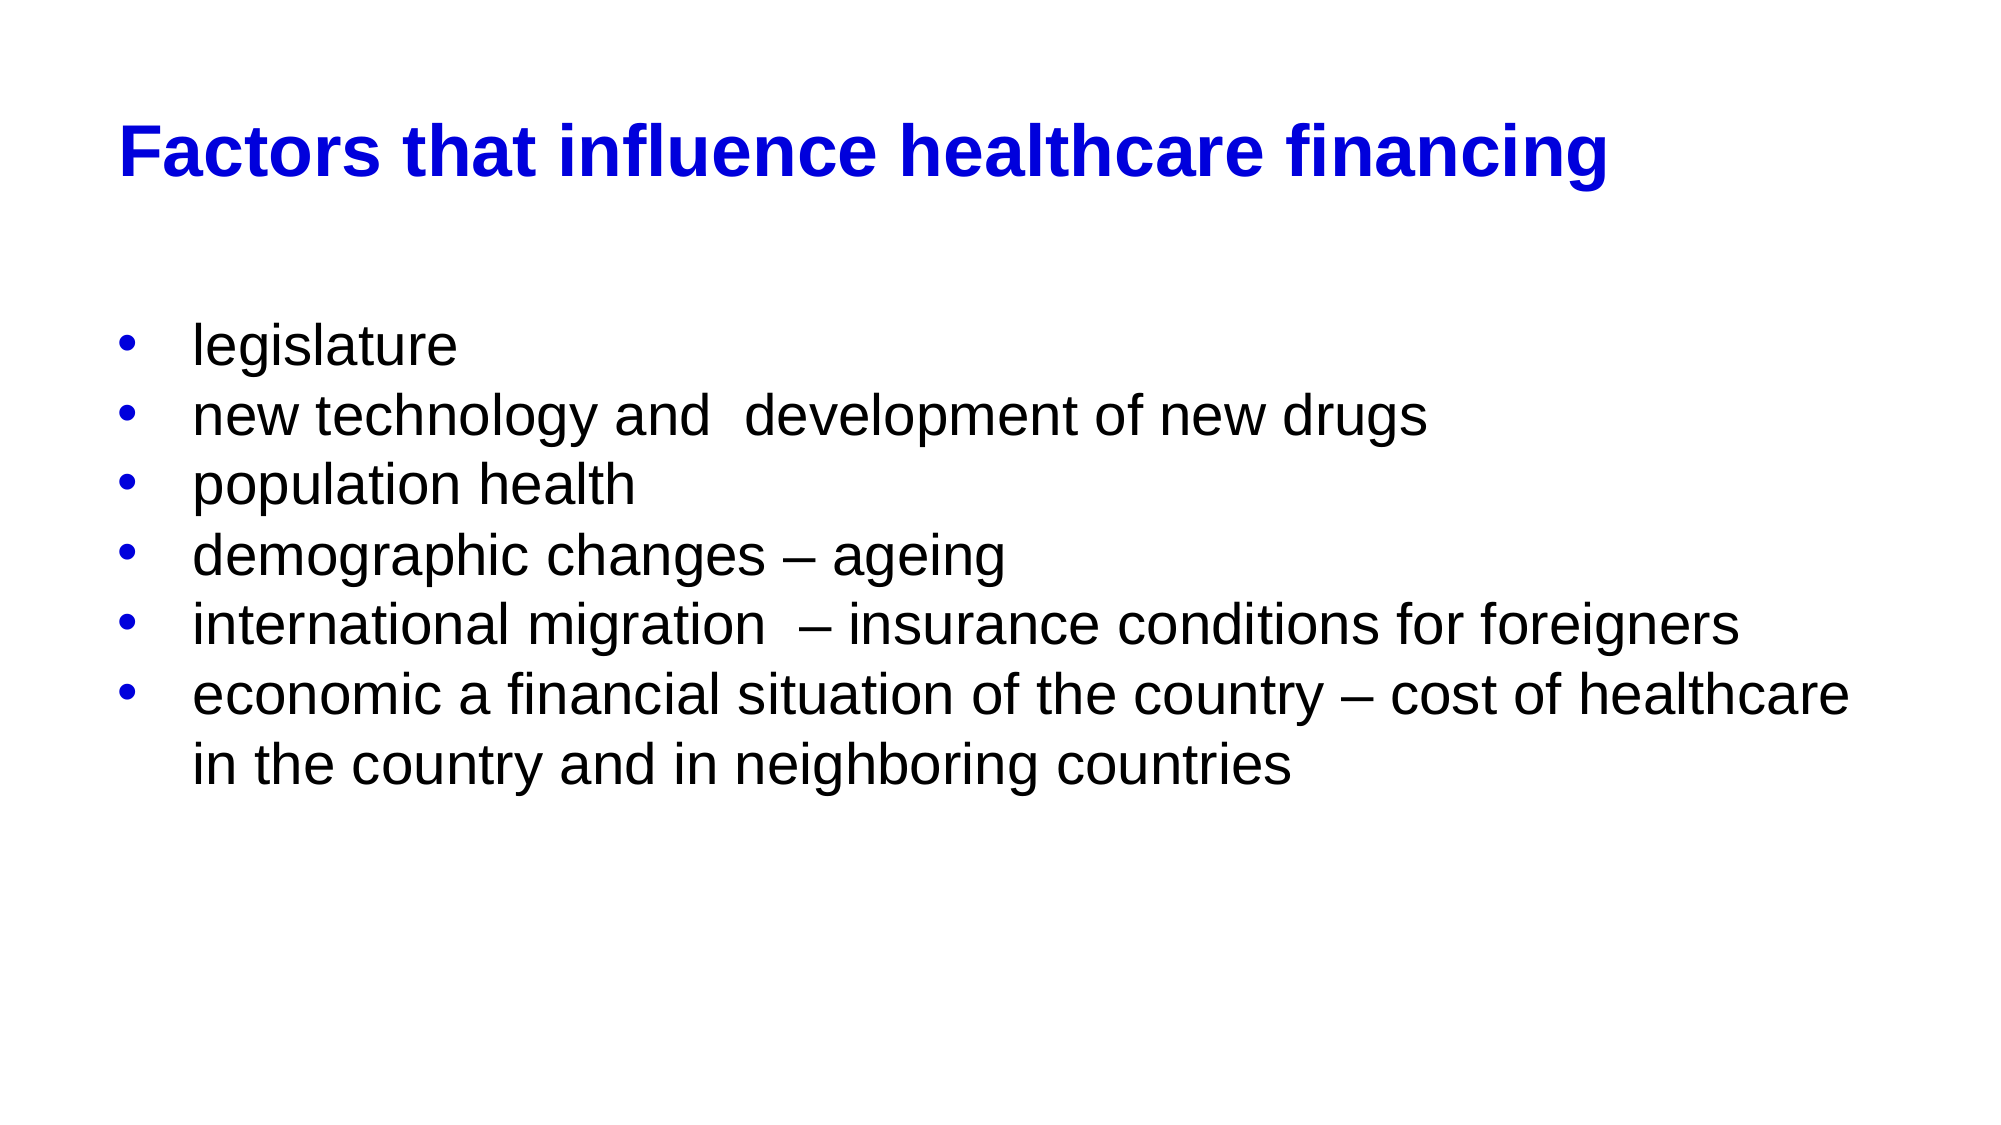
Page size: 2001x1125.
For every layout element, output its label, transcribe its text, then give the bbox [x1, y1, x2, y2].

list legislature new technology and development of new drugs population health demographic changes – ageing international migration – insurance conditions for foreigners economic a financial situation of the country – cost of healthcare in the country and in neighboring countries [117, 307, 1882, 957]
title Factors that influence healthcare financing [118, 118, 1883, 193]
